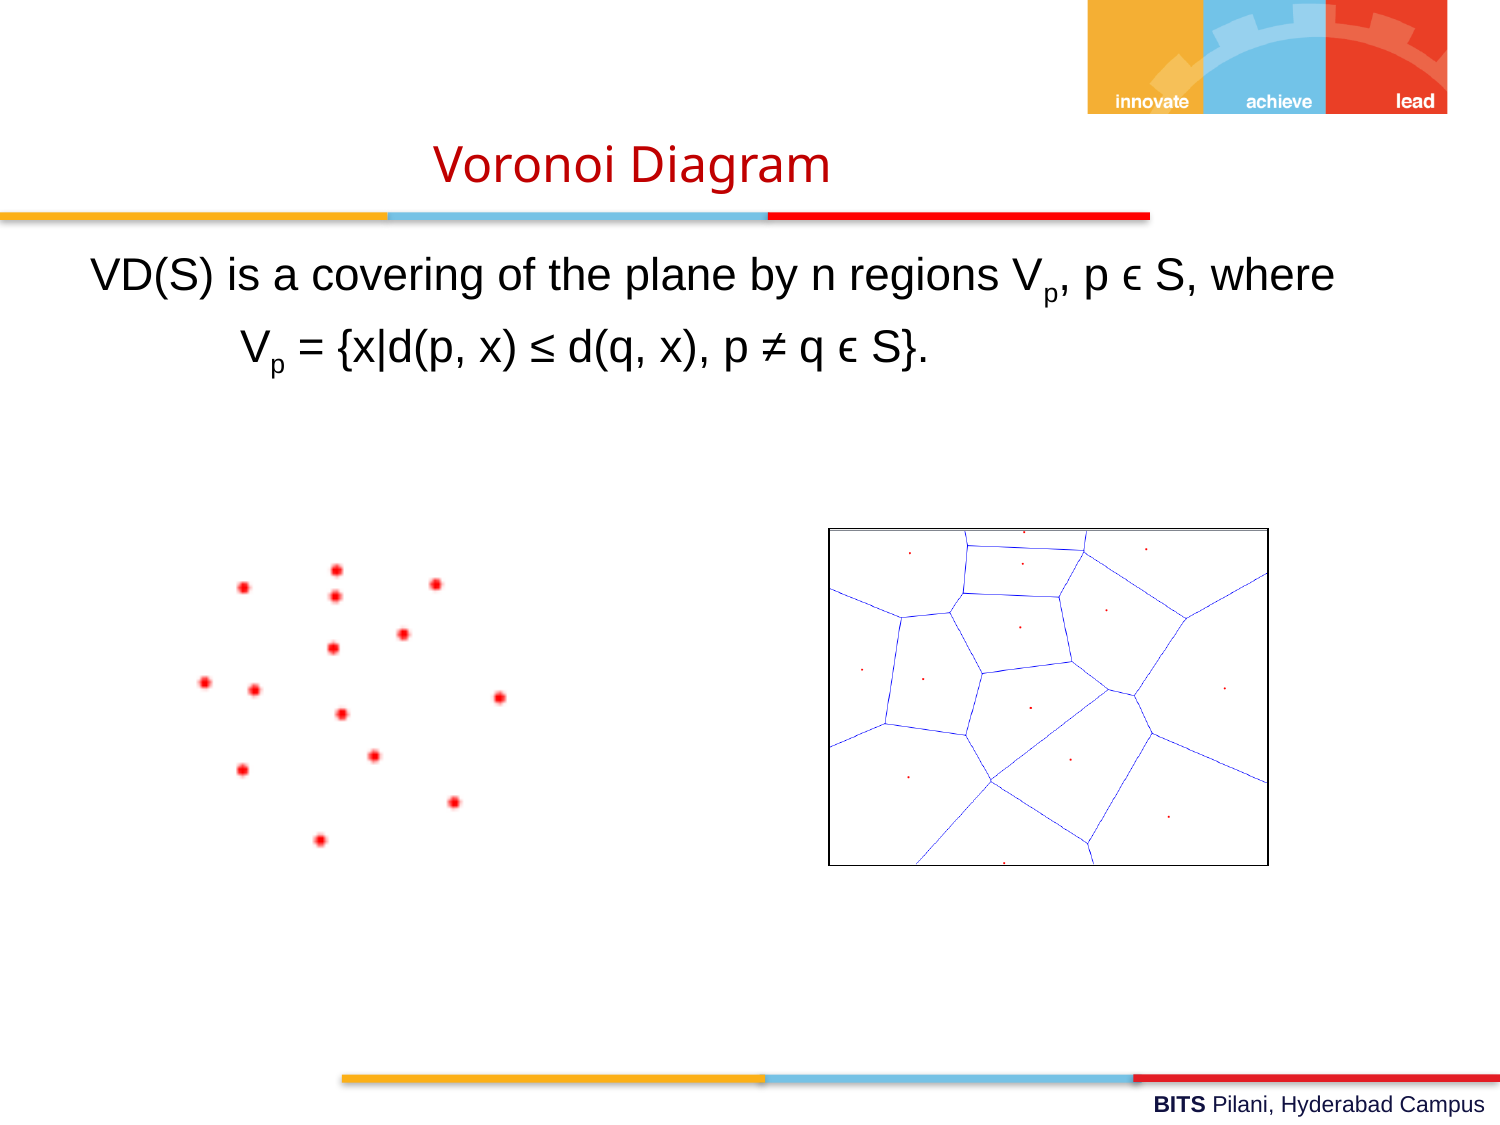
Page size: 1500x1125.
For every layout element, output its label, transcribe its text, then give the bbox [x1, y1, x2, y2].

picture [829, 528, 1268, 866]
picture [79, 424, 634, 1008]
text_box Voronoi Diagram [418, 125, 848, 201]
list VD(S) is a covering of the plane by n regions Vp, p ϵ S, where Vp = {x|d(p, x) ≤ d(q, x), p ≠ q ϵ S}. [75, 237, 1425, 417]
picture [1087, 0, 1448, 114]
